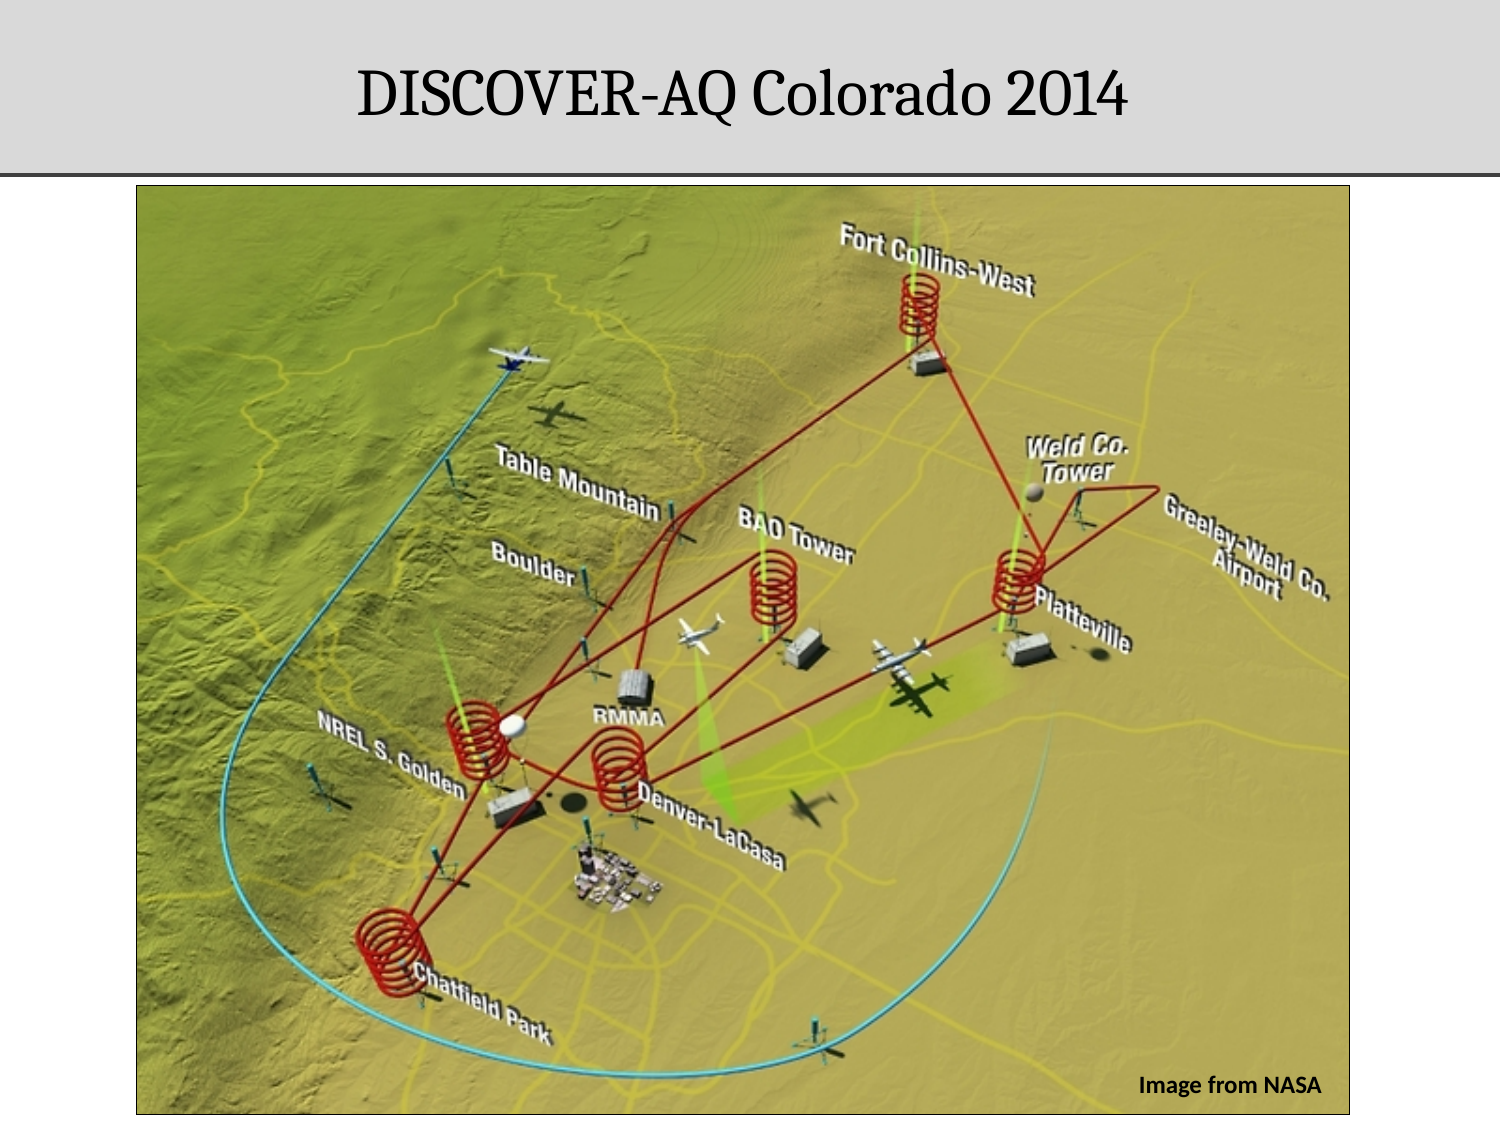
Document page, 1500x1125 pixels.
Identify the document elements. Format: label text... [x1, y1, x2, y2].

text_box DISCOVER-AQ Colorado 2014 [37, 41, 1450, 137]
text_box [0, 0, 1500, 173]
picture [136, 185, 1350, 1115]
